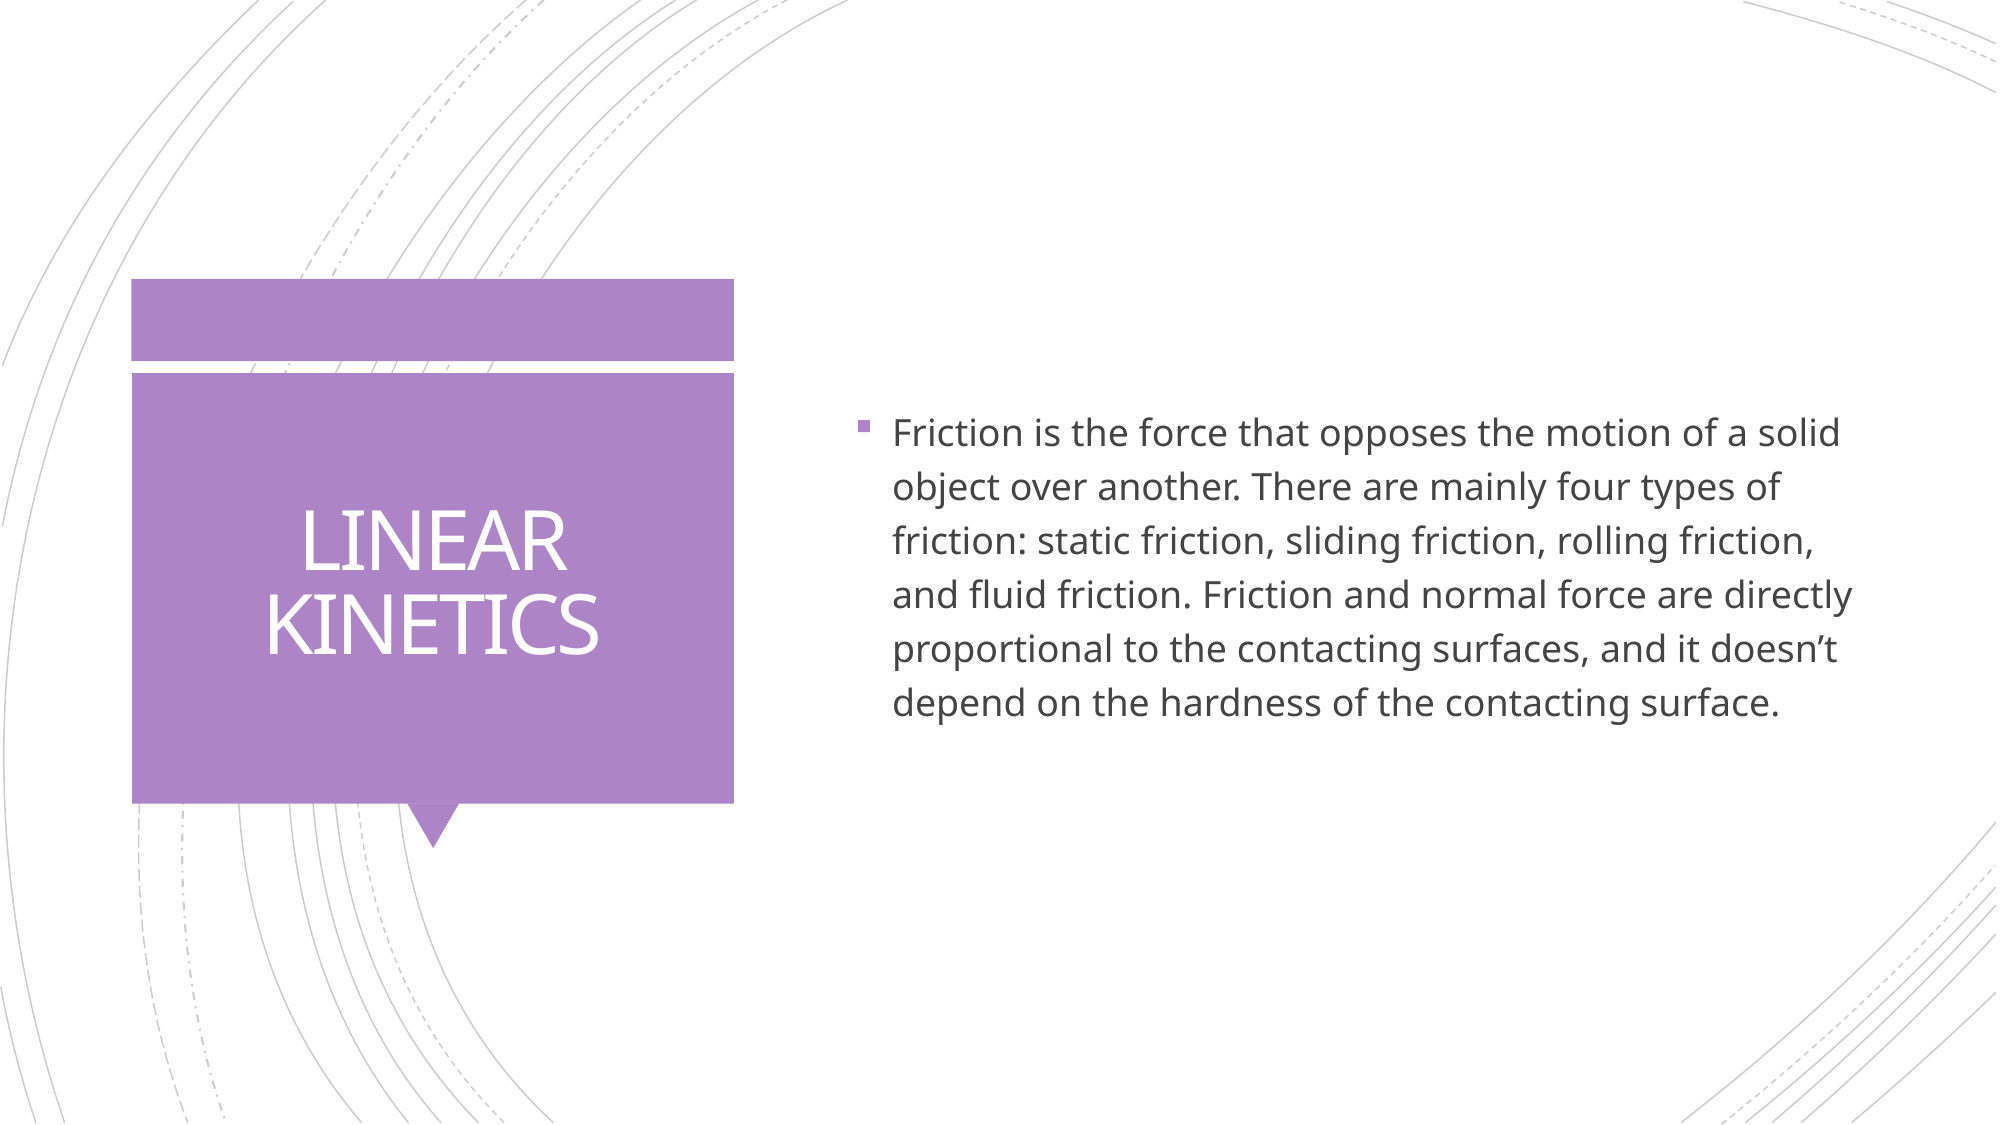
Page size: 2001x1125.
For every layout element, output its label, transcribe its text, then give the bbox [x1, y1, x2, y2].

title LINEAR KINETICS [145, 385, 720, 789]
list Friction is the force that opposes the motion of a solid object over another. There are mainly four types of friction: static friction, sliding friction, rolling friction, and fluid friction. Friction and normal force are directly proportional to the contacting surfaces, and it doesn’t depend on the hardness of the contacting surface. [839, 131, 1871, 993]
